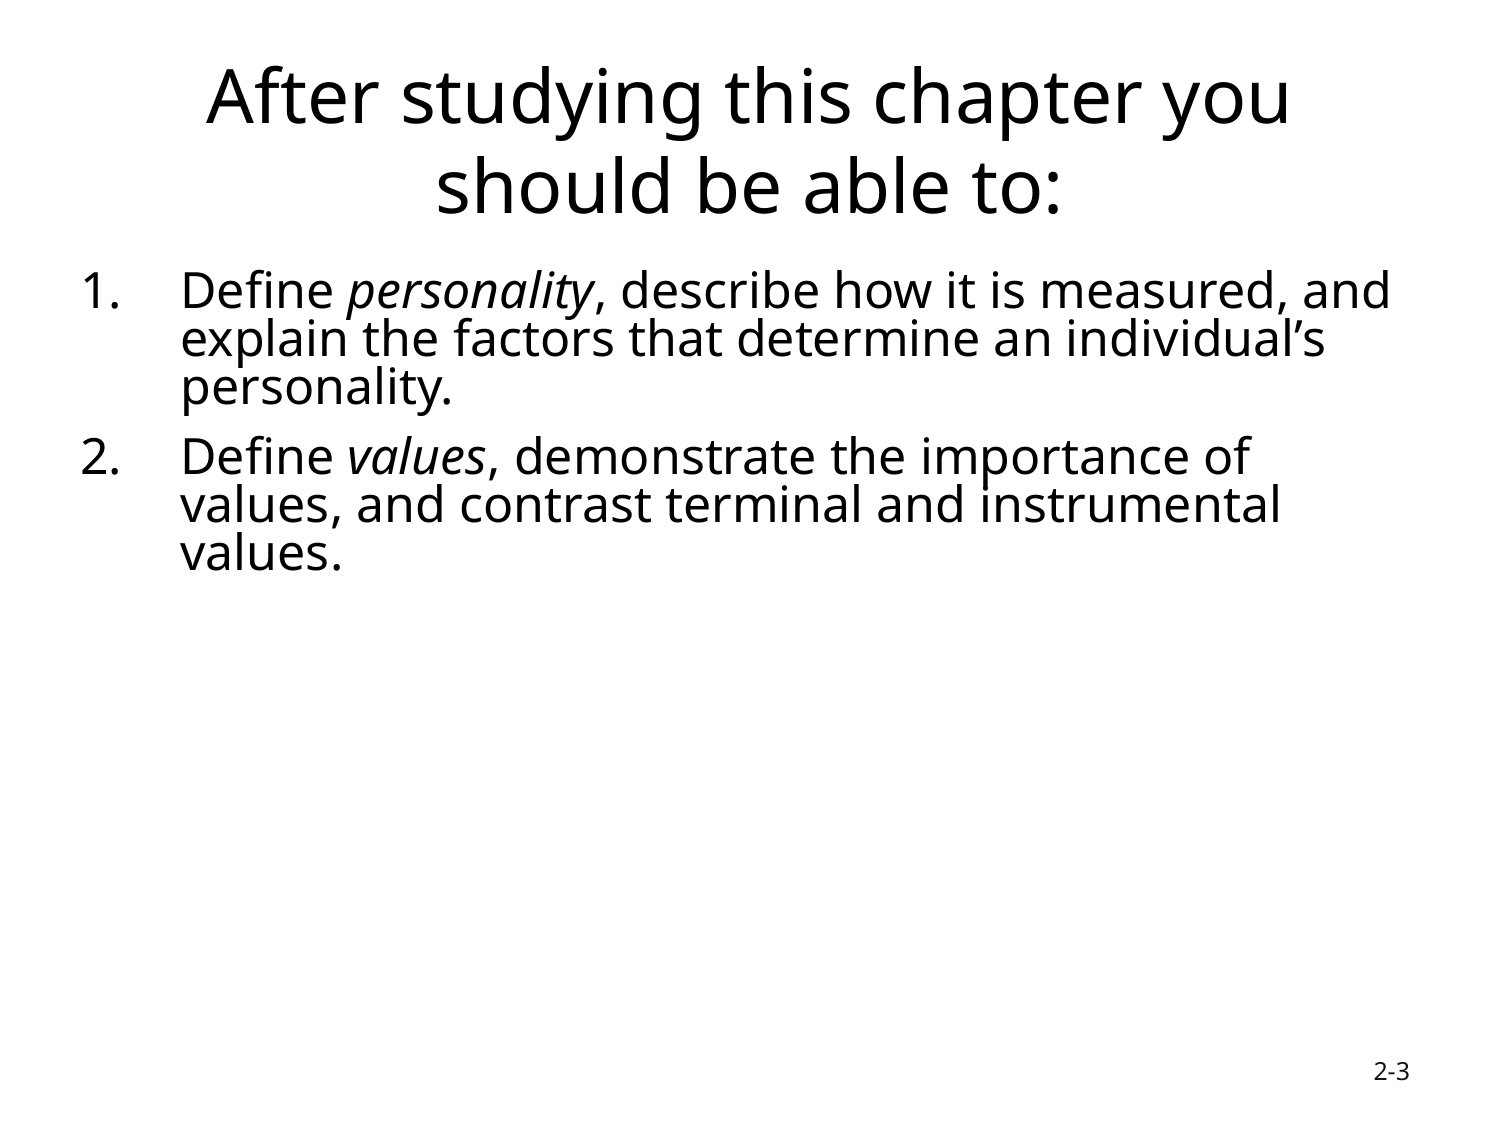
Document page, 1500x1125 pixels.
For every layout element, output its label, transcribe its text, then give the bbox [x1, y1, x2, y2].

text_box [1172, 1024, 1485, 1100]
title After studying this chapter you should be able to: [75, 45, 1425, 233]
slide_number 2-3 [1074, 1042, 1425, 1103]
list Define personality, describe how it is measured, and explain the factors that determine an individual’s personality. Define values, demonstrate the importance of values, and contrast terminal and instrumental values. [65, 262, 1435, 1000]
